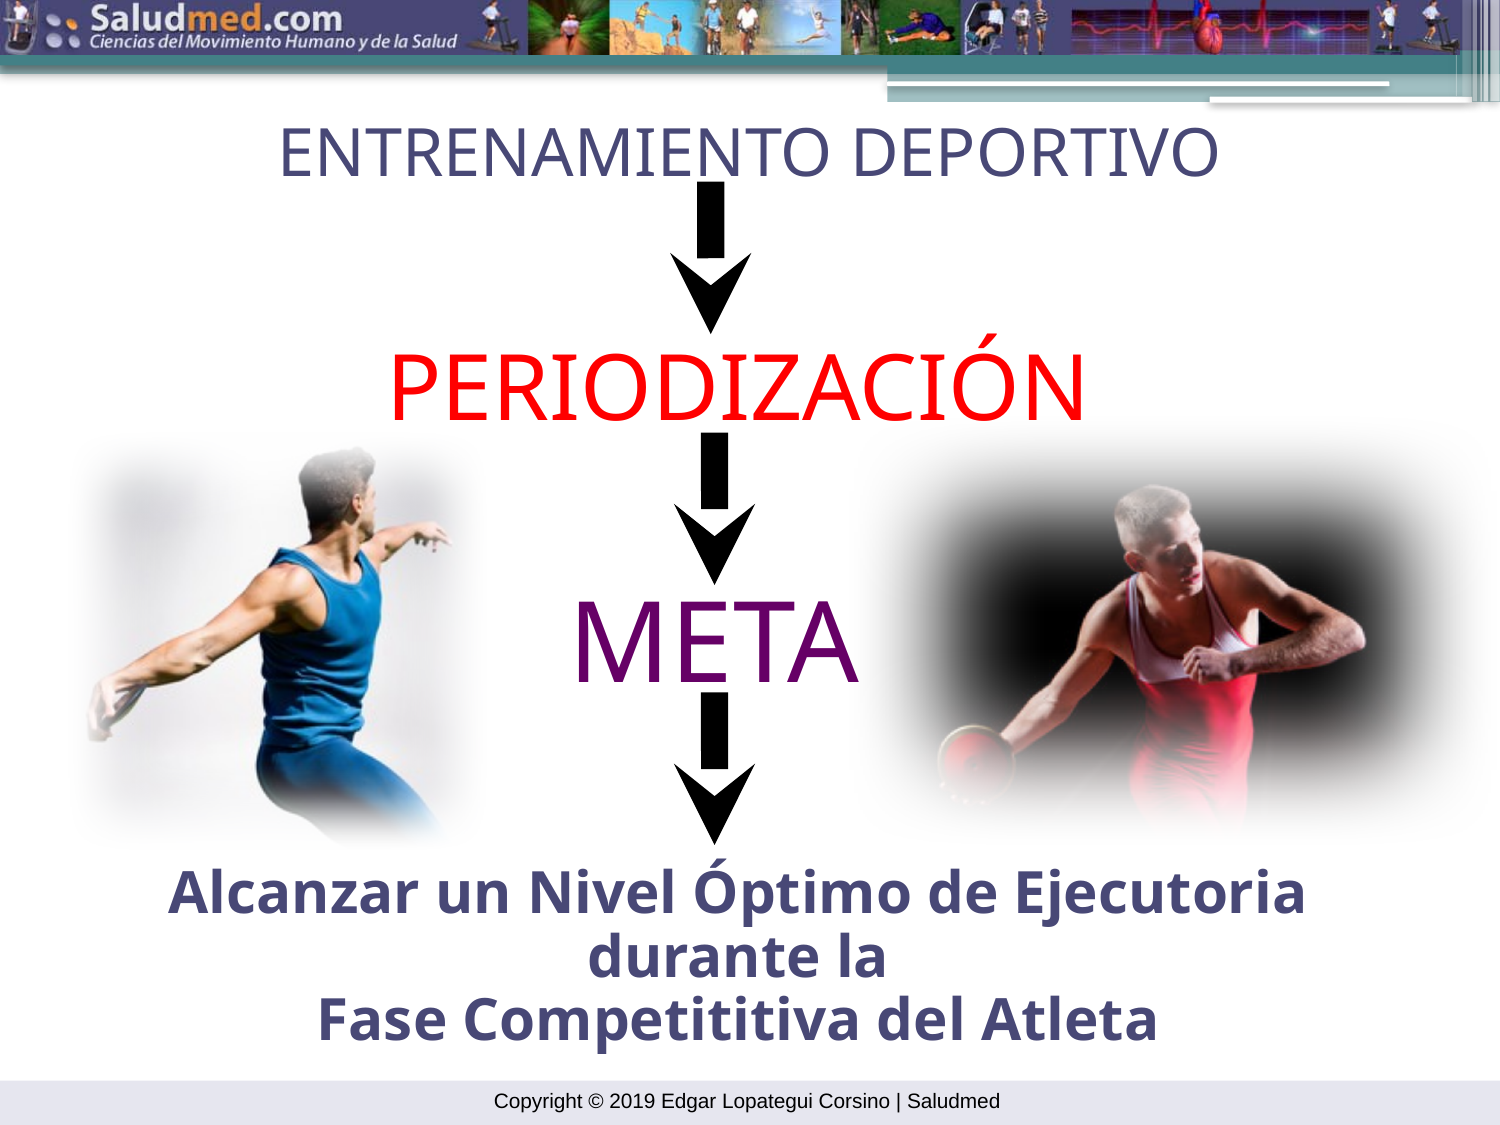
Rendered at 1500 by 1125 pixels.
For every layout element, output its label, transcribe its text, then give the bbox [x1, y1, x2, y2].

text_box [708, 832, 721, 845]
text_box META [519, 576, 837, 699]
text_box ENTRENAMIENTO DEPORTIVO [159, 113, 1341, 197]
picture [64, 428, 491, 855]
text_box PERIODIZACIÓN [312, 338, 1164, 429]
picture [844, 411, 1500, 849]
text_box [704, 321, 717, 335]
picture [0, 0, 1460, 55]
text_box [708, 572, 721, 586]
text_box Alcanzar un Nivel Óptimo de Ejecutoria durante la Fase Competititiva del Atleta [29, 857, 1447, 1059]
